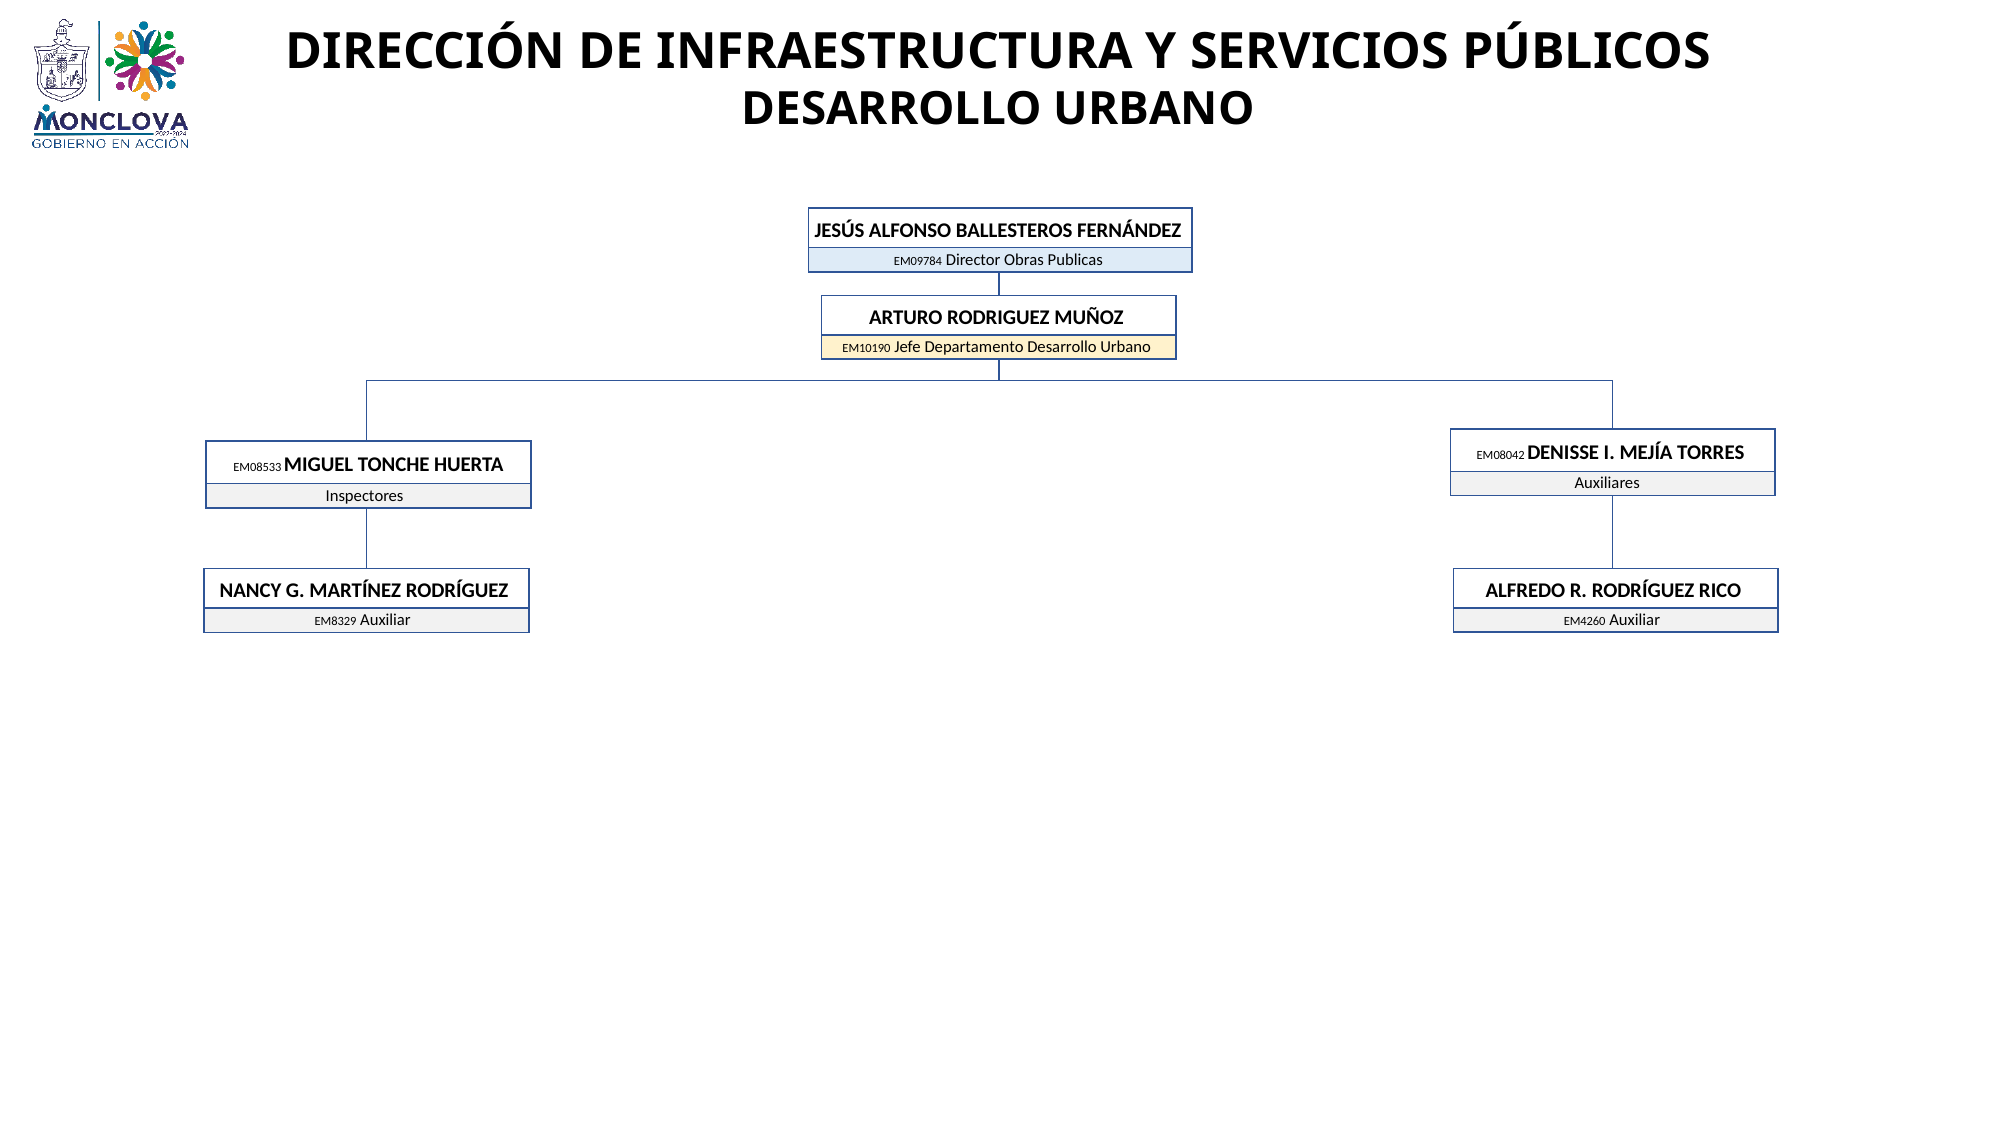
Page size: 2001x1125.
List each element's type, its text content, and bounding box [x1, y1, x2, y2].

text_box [808, 208, 1193, 273]
picture [31, 19, 188, 148]
text_box DIRECCIÓN DE INFRAESTRUCTURA Y SERVICIOS PÚBLICOS DESARROLLO URBANO [14, 5, 1983, 146]
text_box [1453, 568, 1779, 633]
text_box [821, 295, 1176, 360]
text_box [206, 441, 531, 509]
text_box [204, 568, 529, 633]
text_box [1450, 429, 1776, 496]
